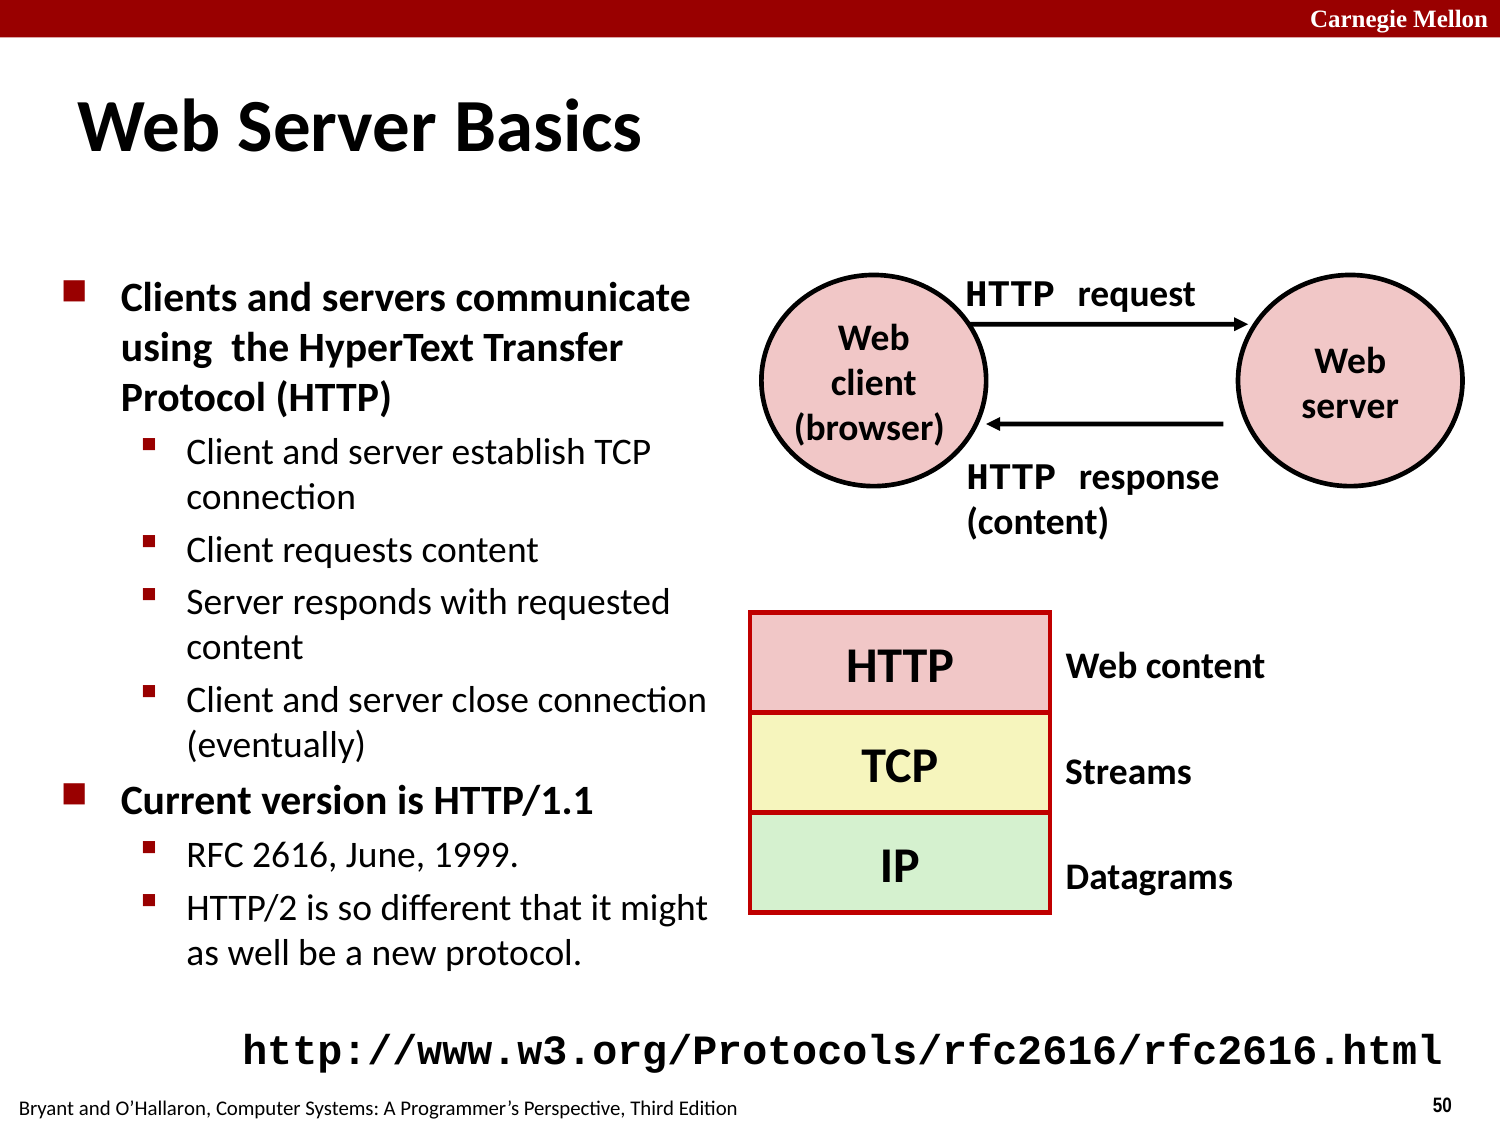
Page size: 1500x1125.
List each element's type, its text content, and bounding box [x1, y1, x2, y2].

text_box HTTP request [949, 261, 1212, 322]
list Clients and servers communicate using the HyperText Transfer Protocol (HTTP) Client and server establish TCP connection Client requests content Server responds with requested content Client and server close connection (eventually) Current version is HTTP/1.1 RFC 2616, June, 1999. HTTP/2 is so different that it might as well be a new protocol. [49, 261, 737, 1032]
text_box TCP [749, 713, 1050, 813]
text_box Web content [1050, 634, 1281, 694]
text_box HTTP response (content) [951, 444, 1236, 550]
text_box [986, 417, 1224, 431]
text_box [970, 318, 1249, 331]
text_box Web client (browser) [761, 274, 987, 487]
title Web Server Basics [62, 68, 676, 163]
text_box Web server [1238, 274, 1463, 487]
text_box Streams [1050, 739, 1207, 800]
text_box Datagrams [1050, 844, 1248, 905]
text_box HTTP [749, 612, 1050, 713]
text_box http://www.w3.org/Protocols/rfc2616/rfc2616.html [227, 1015, 1458, 1081]
text_box IP [749, 813, 1050, 913]
